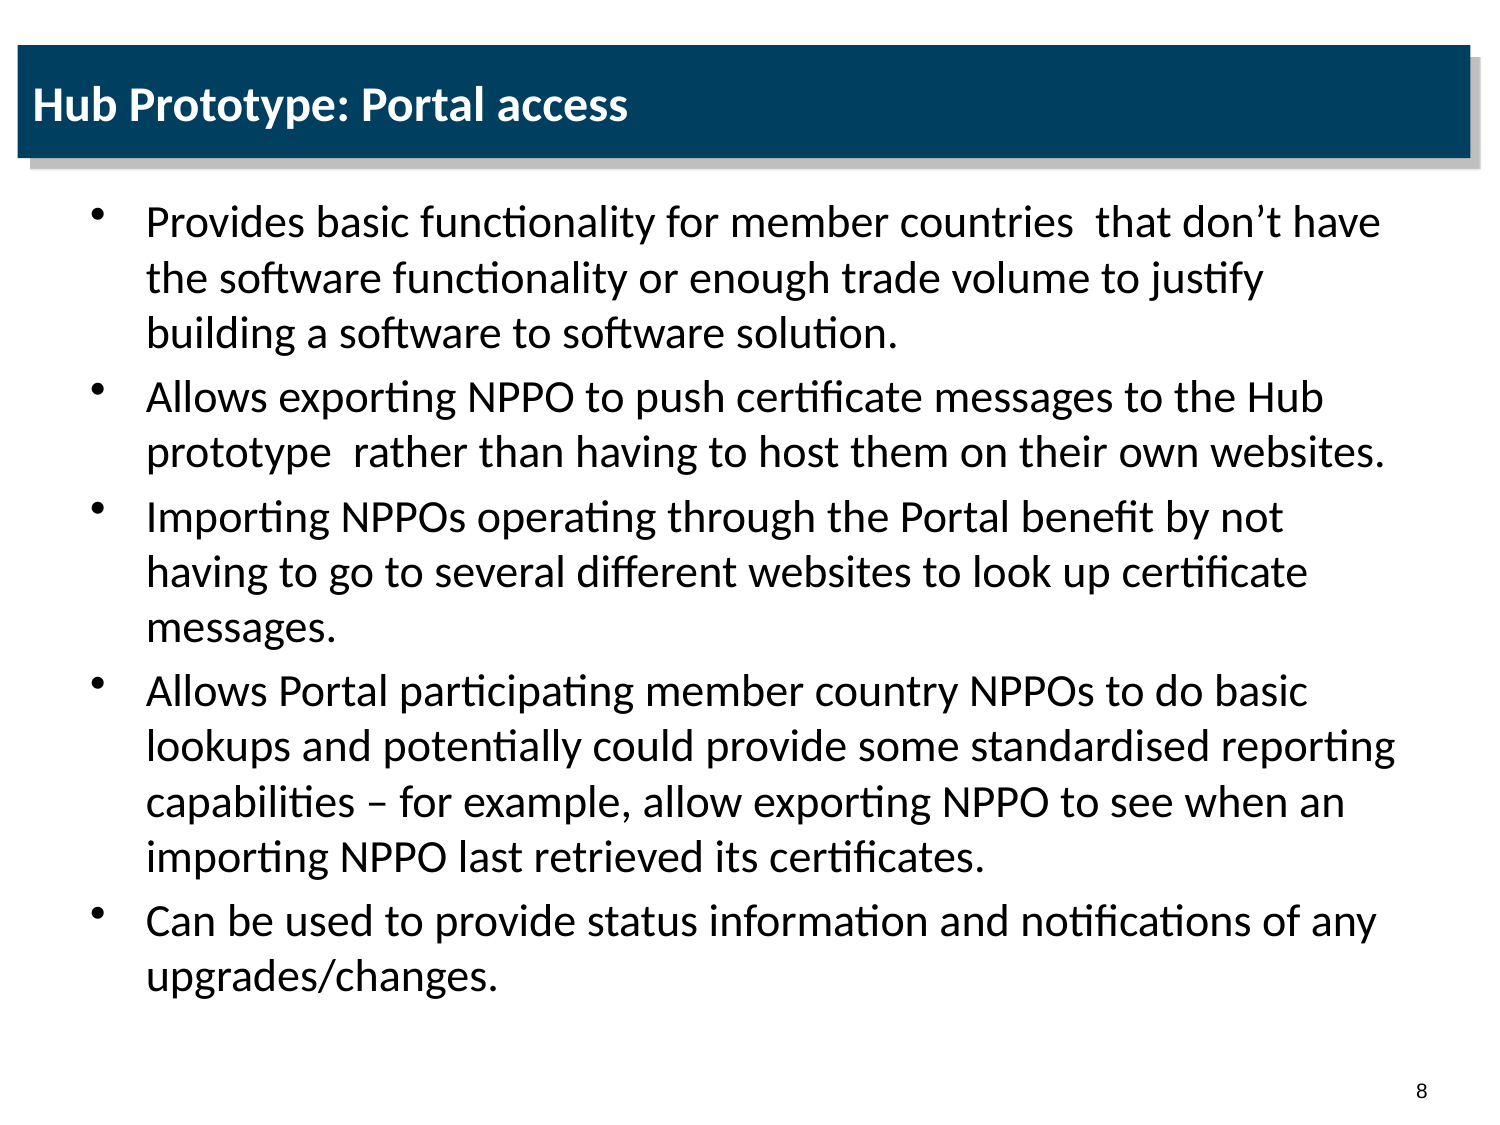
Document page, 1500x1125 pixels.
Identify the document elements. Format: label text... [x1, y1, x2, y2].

title Hub Prototype: Portal access [17, 45, 1471, 159]
list Provides basic functionality for member countries that don’t have the software functionality or enough trade volume to justify building a software to software solution. Allows exporting NPPO to push certificate messages to the Hub prototype rather than having to host them on their own websites. Importing NPPOs operating through the Portal benefit by not having to go to several different websites to look up certificate messages. Allows Portal participating member country NPPOs to do basic lookups and potentially could provide some standardised reporting capabilities – for example, allow exporting NPPO to see when an importing NPPO last retrieved its certificates. Can be used to provide status information and notifications of any upgrades/changes. [75, 184, 1425, 1059]
